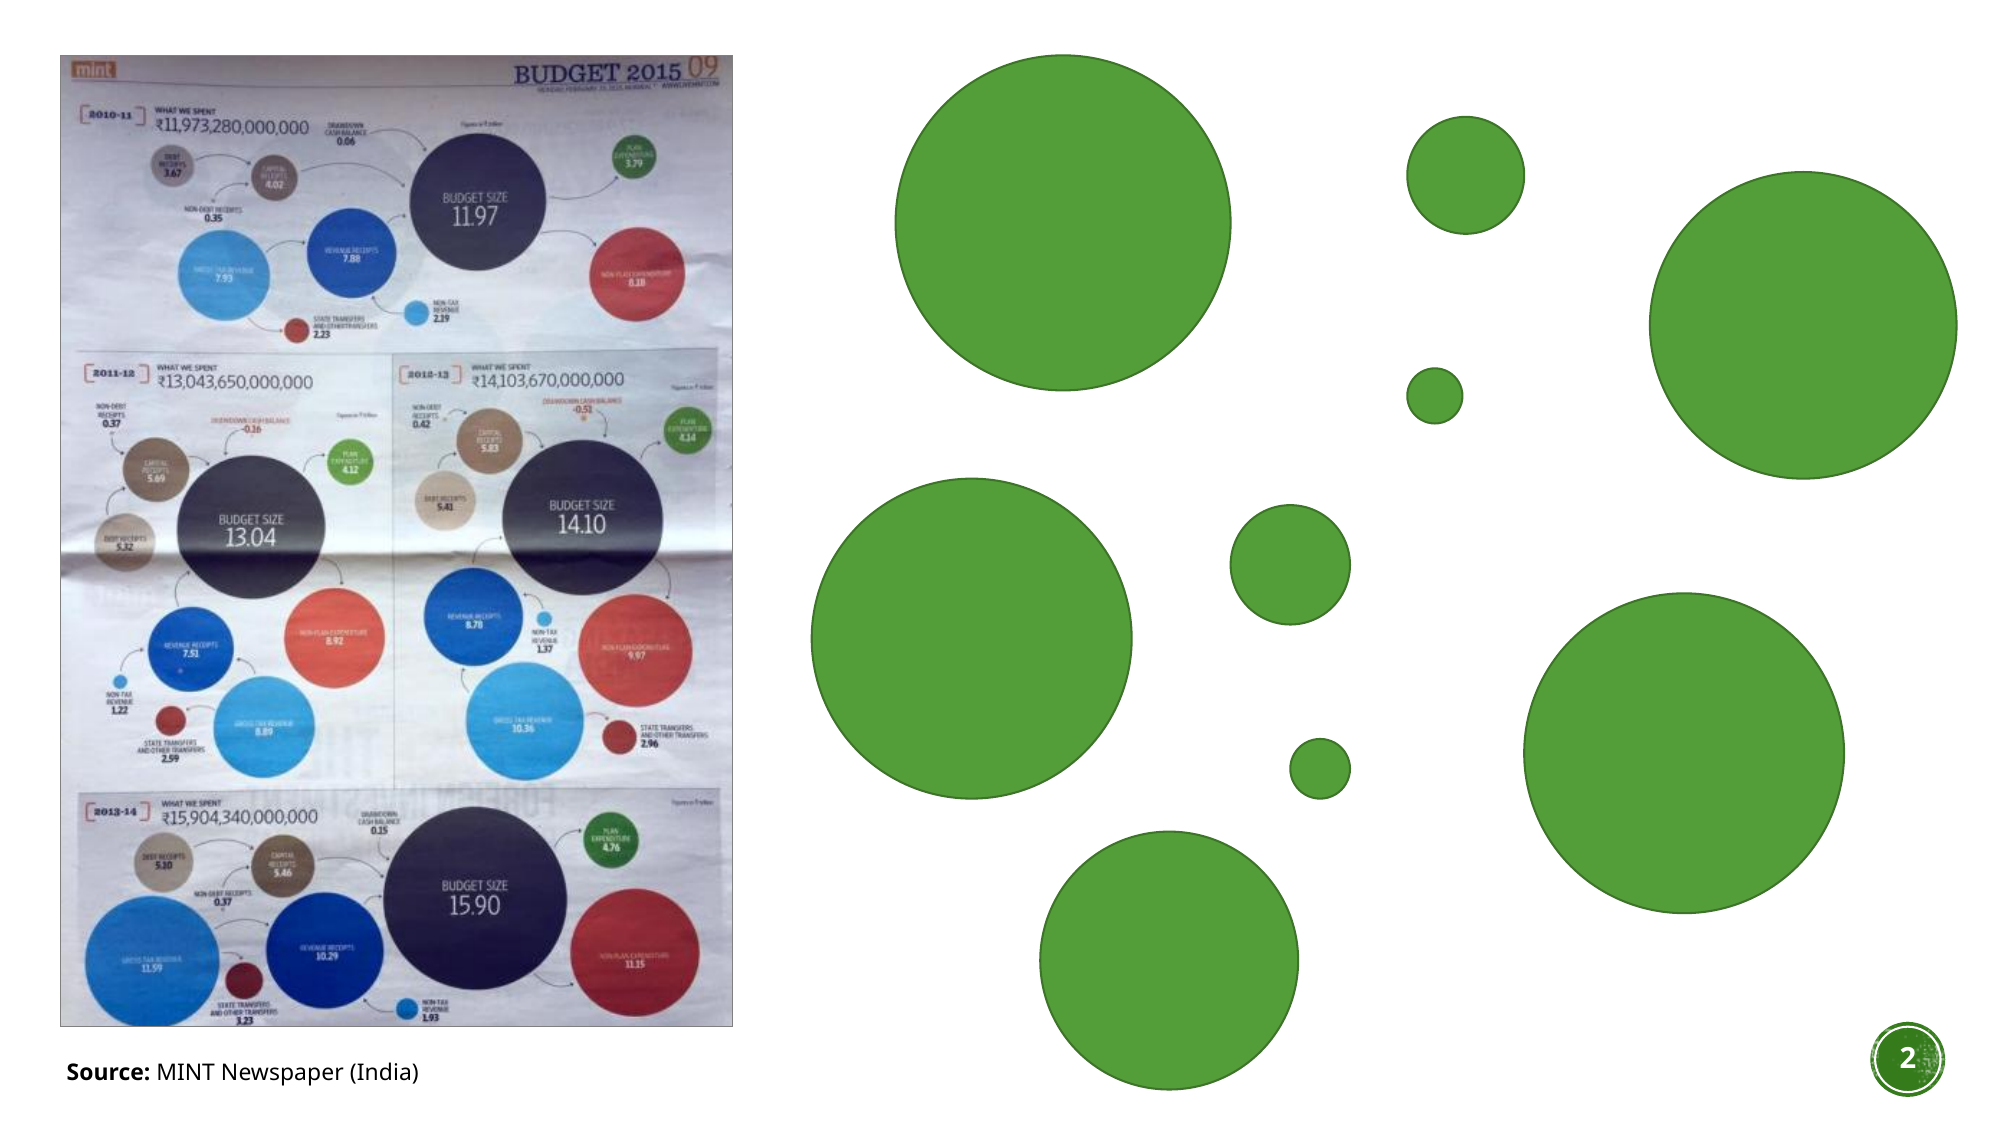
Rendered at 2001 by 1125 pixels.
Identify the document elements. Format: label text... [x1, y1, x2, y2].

text_box [894, 54, 1232, 392]
text_box [1523, 592, 1846, 915]
text_box [1229, 504, 1352, 626]
text_box [1406, 367, 1464, 425]
text_box [1039, 830, 1300, 1091]
text_box [810, 477, 1133, 800]
text_box Source: MINT Newspaper (India) [51, 1050, 435, 1093]
slide_number 2 [1855, 1028, 1961, 1089]
text_box [1648, 170, 1958, 480]
text_box [1406, 115, 1526, 235]
picture [61, 56, 732, 1026]
text_box [1289, 737, 1352, 800]
